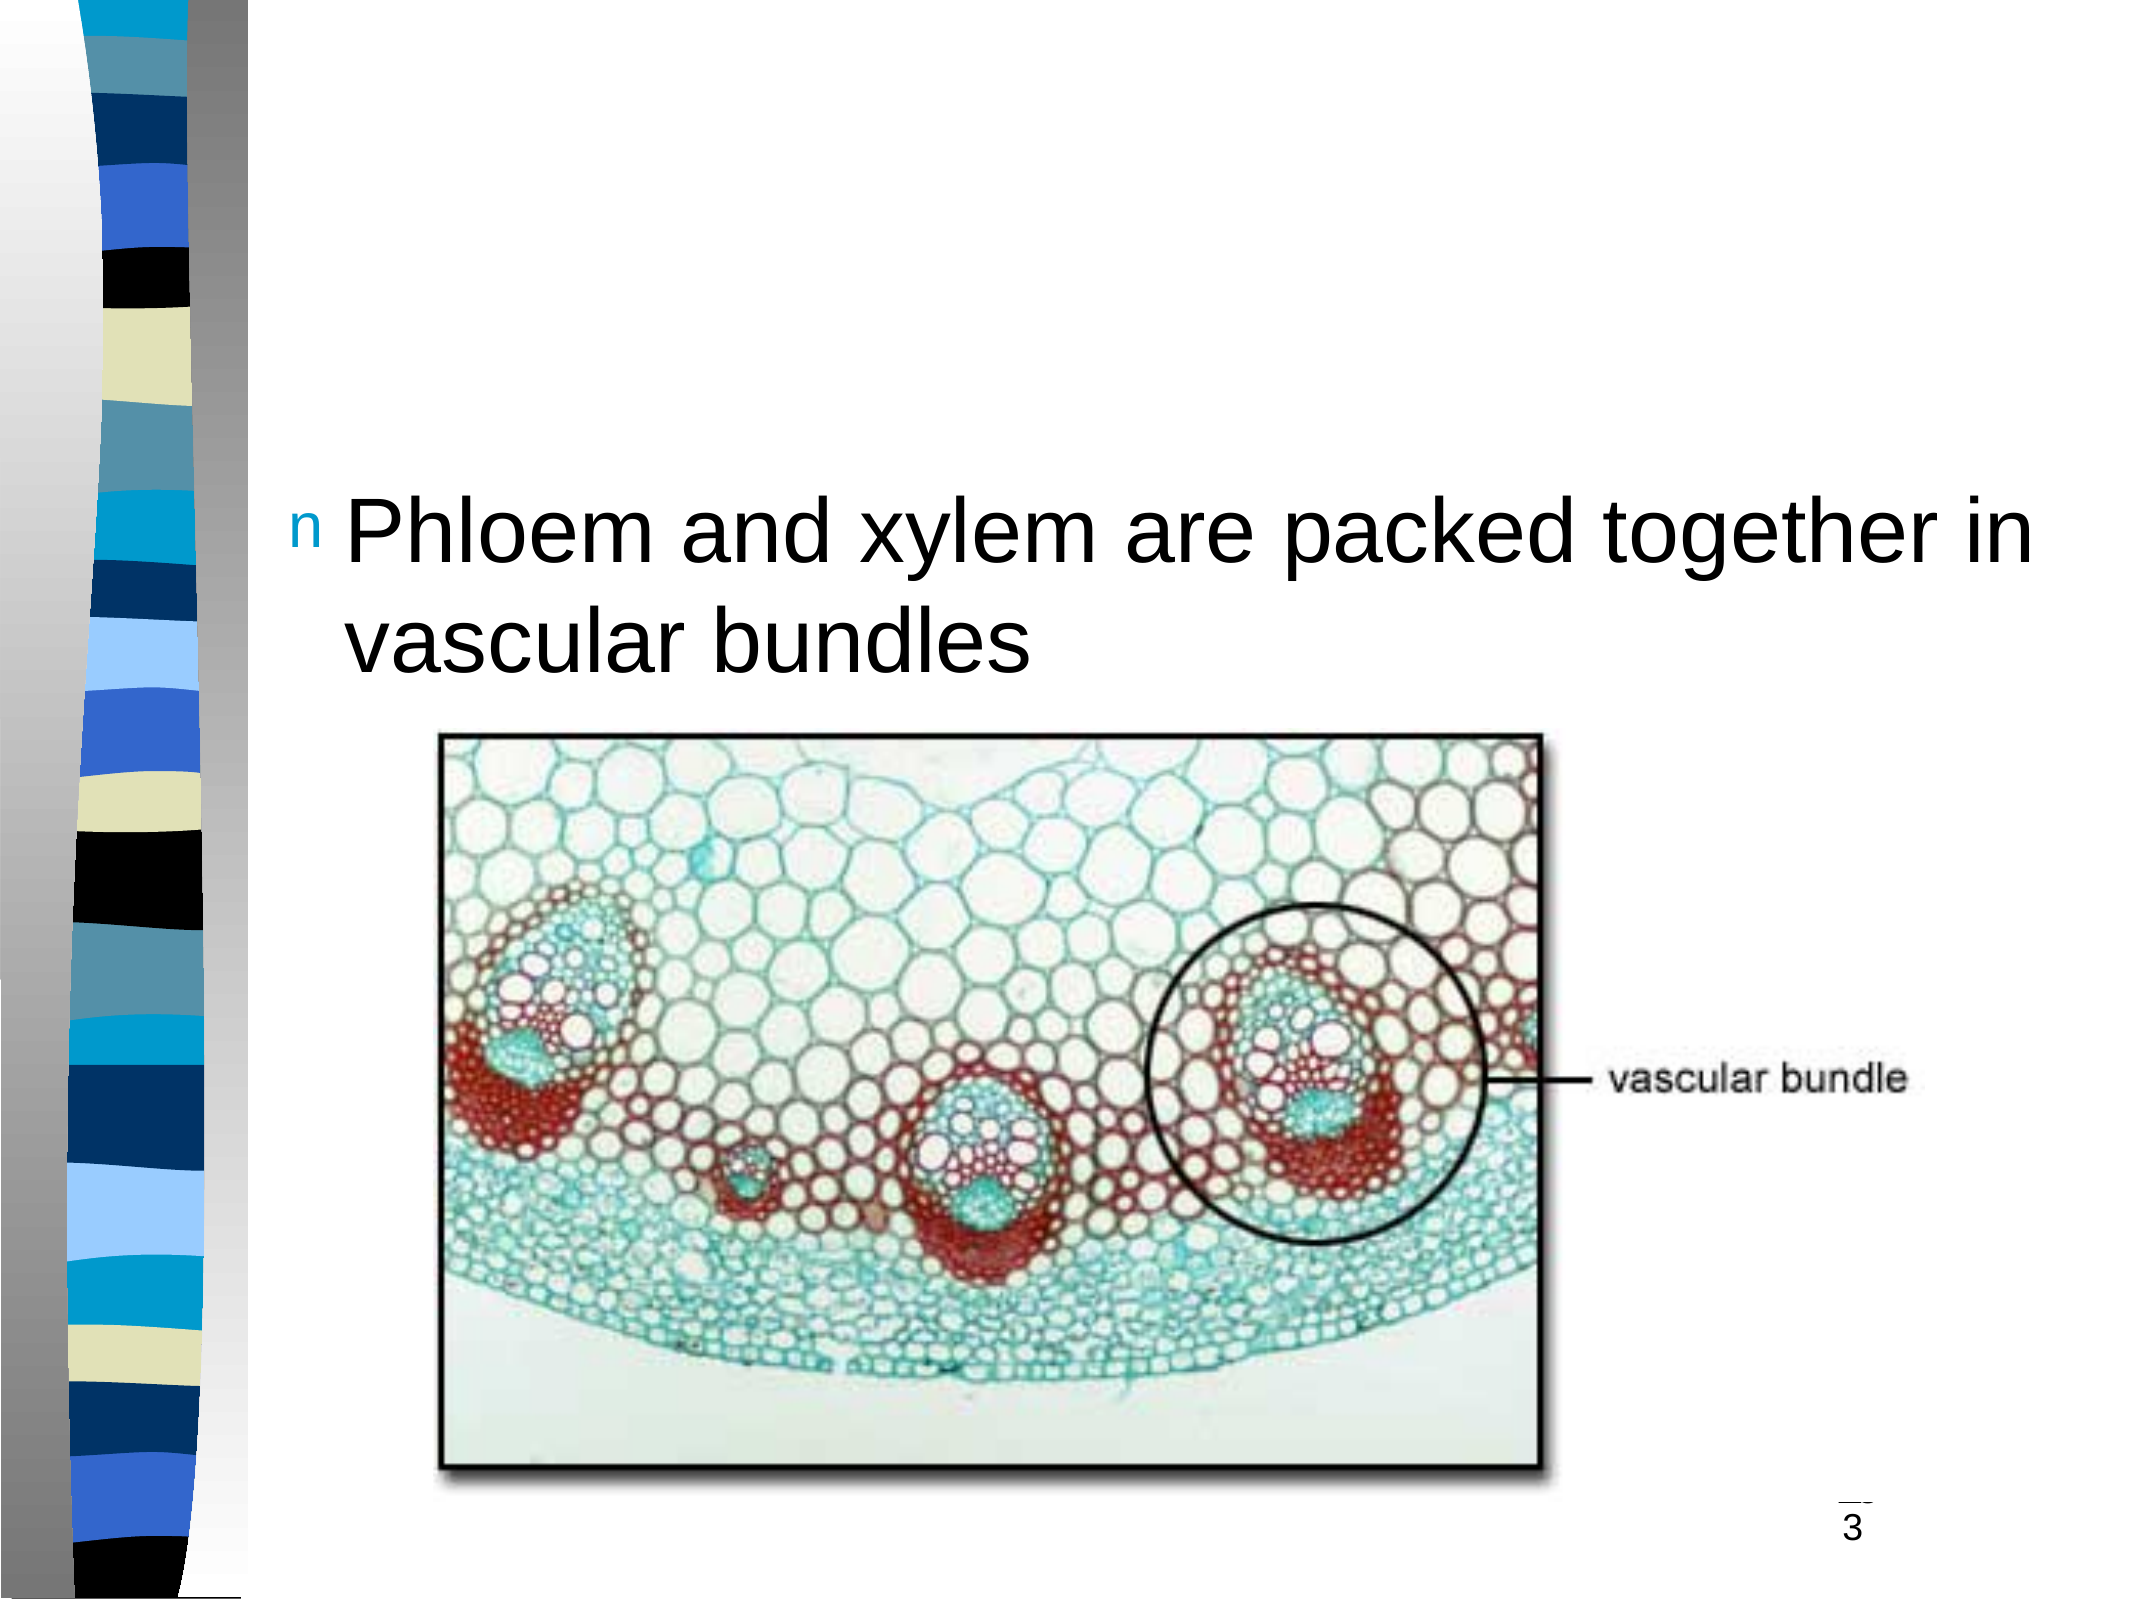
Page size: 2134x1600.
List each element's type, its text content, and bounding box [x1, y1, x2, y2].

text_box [0, 0, 249, 1599]
picture [433, 728, 1926, 1503]
text_box 23 [1827, 1512, 1888, 1517]
list Phloem and xylem are packed together in vascular bundles [273, 462, 2087, 1600]
